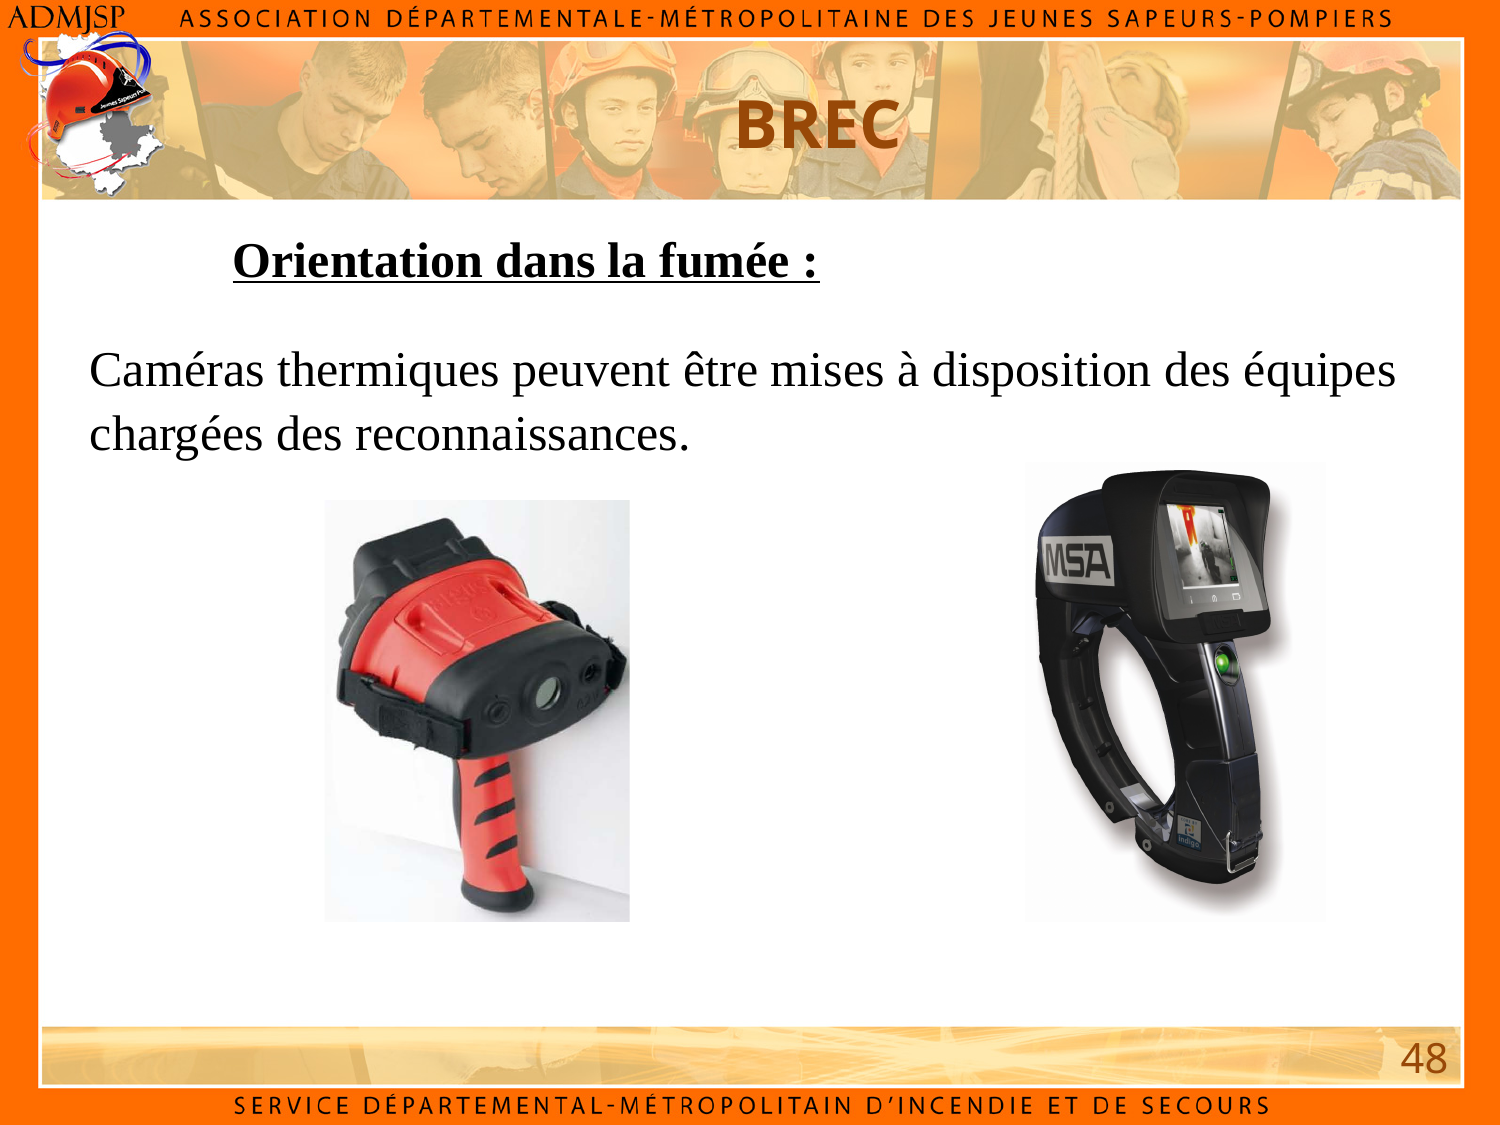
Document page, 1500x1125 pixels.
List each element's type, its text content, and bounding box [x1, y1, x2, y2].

text_box Orientation dans la fumée : [67, 215, 1412, 295]
text_box Caméras thermiques peuvent être mises à disposition des équipes chargées des reconnaissances. [74, 324, 1419, 469]
text_box BREC [183, 45, 1453, 200]
picture [0, 0, 1500, 1125]
text_box 48 [1113, 1029, 1464, 1090]
